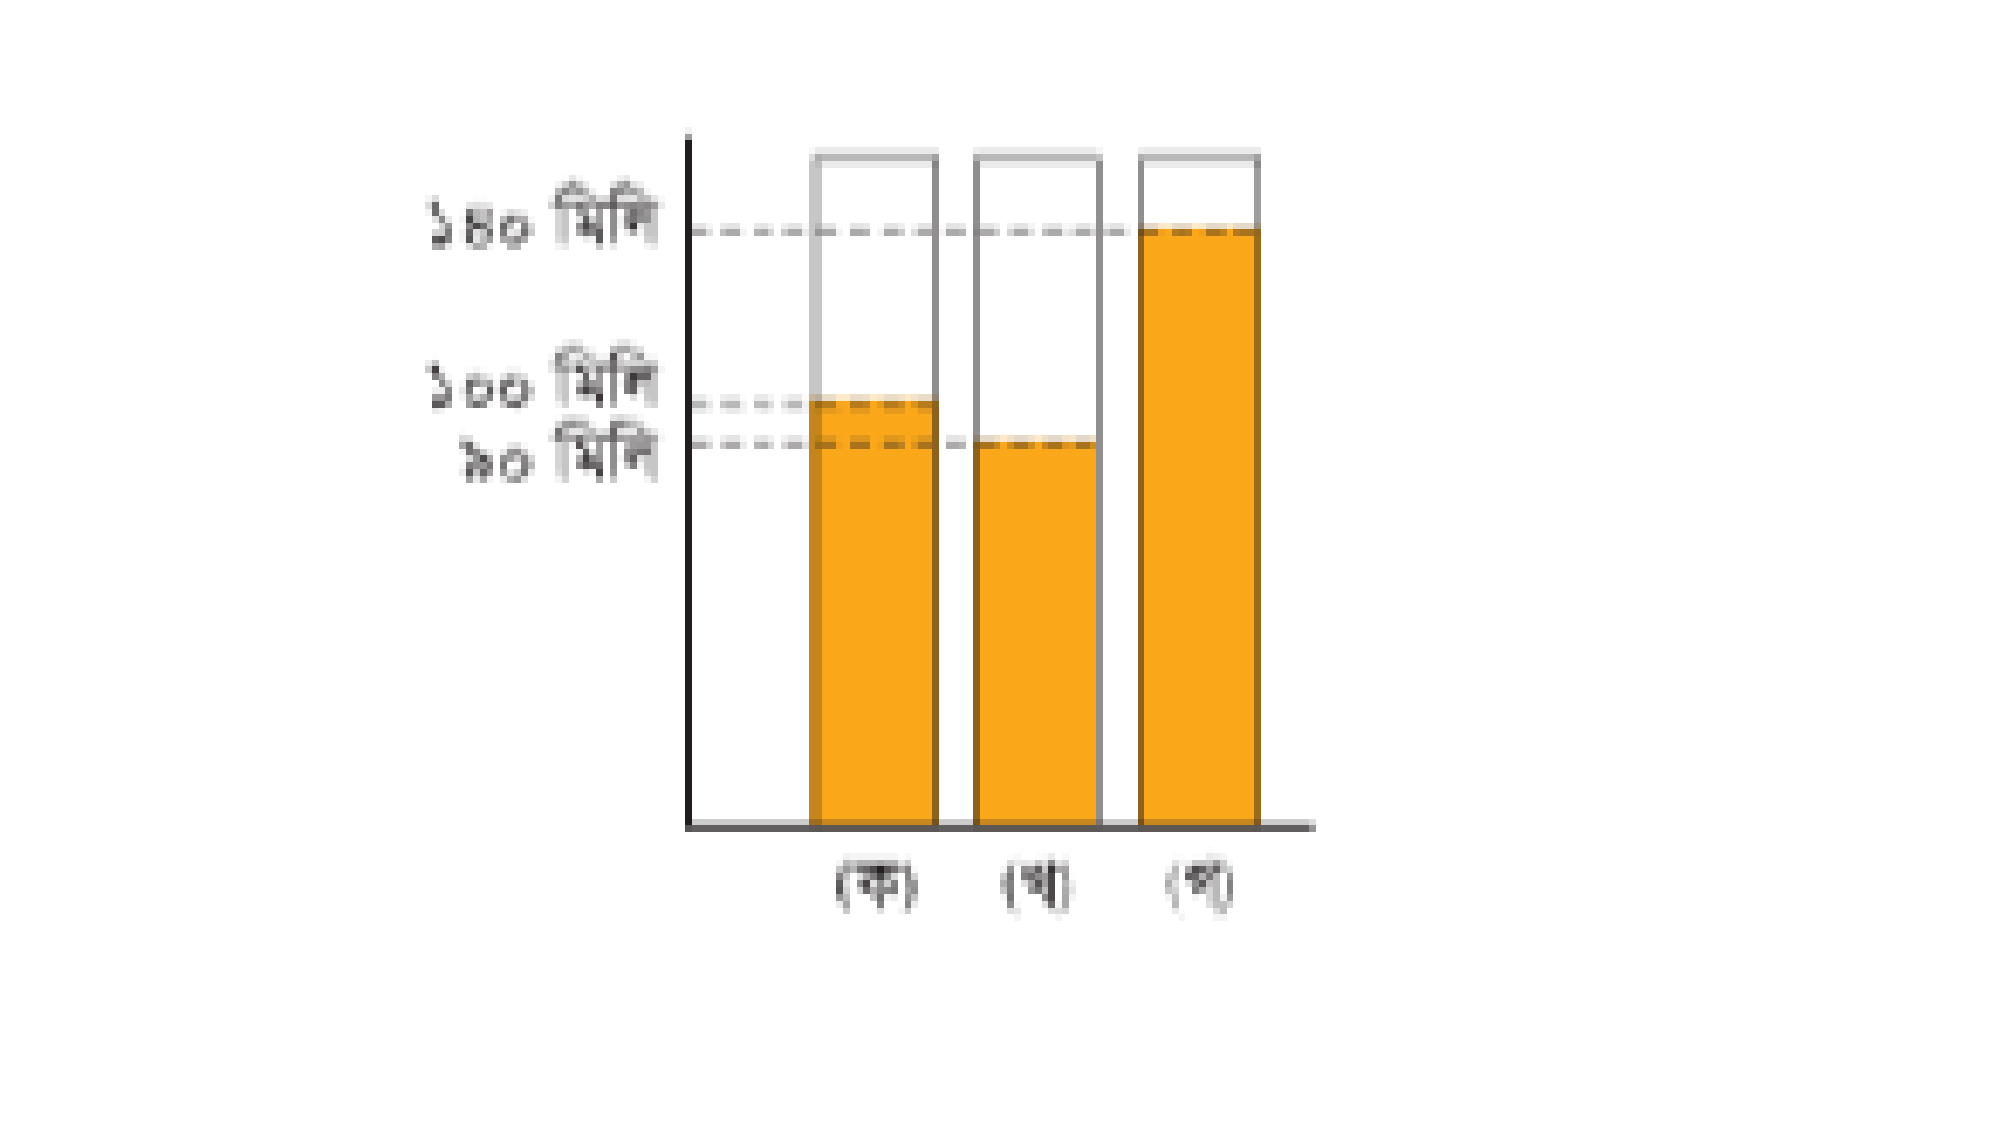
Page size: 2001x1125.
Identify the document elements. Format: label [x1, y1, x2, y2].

picture [398, 45, 1371, 956]
